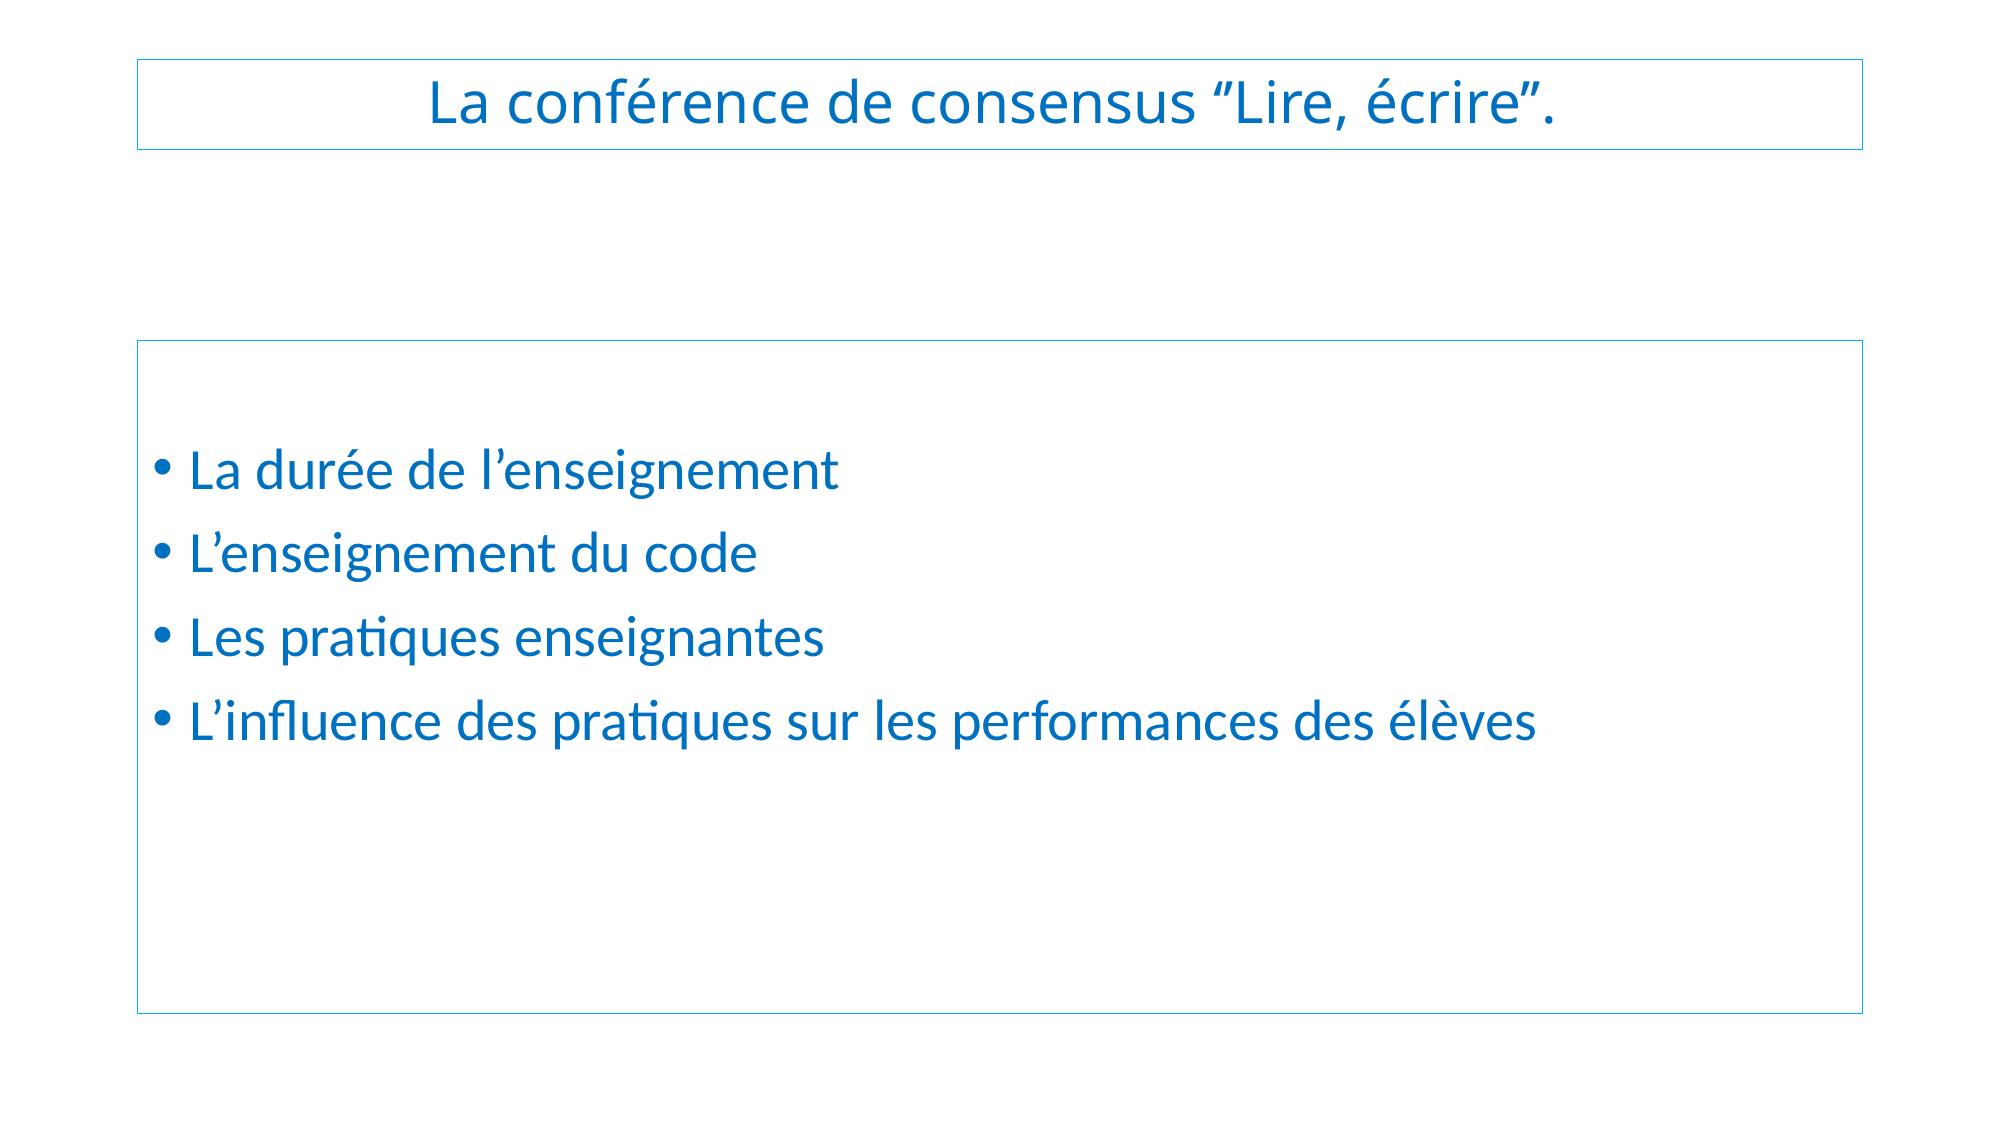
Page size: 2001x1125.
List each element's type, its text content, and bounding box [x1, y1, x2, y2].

list La durée de l’enseignement L’enseignement du code Les pratiques enseignantes L’influence des pratiques sur les performances des élèves [137, 340, 1863, 1014]
title La conférence de consensus ‘’Lire, écrire’’. [137, 59, 1863, 150]
